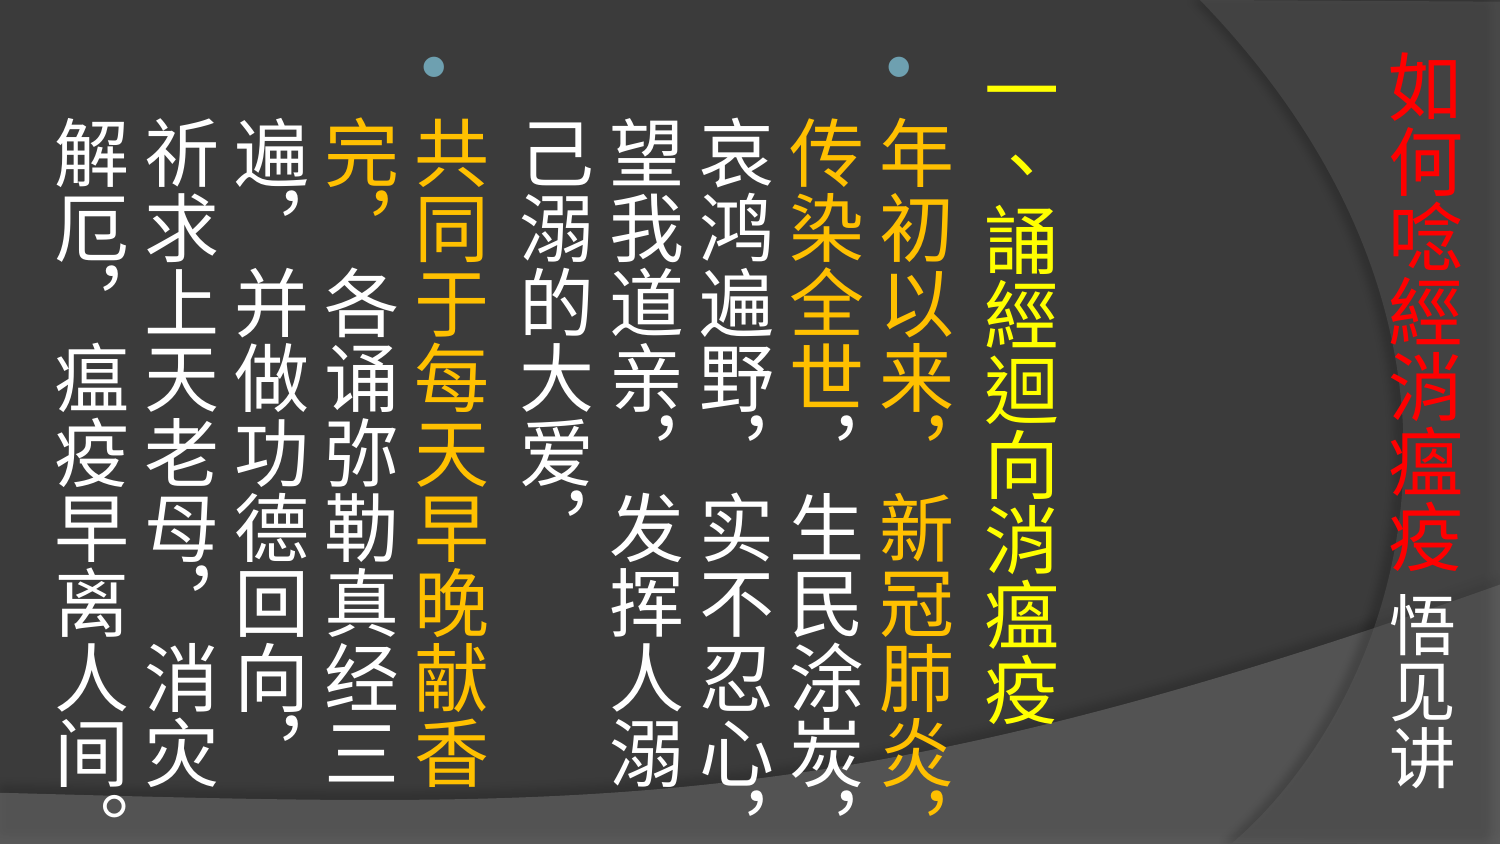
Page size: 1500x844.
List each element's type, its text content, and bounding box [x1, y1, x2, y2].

title 如何唸經消瘟疫 悟见讲 [1364, 21, 1483, 820]
list 一、誦經迴向消瘟疫 年初以来，新冠肺炎，传染全世，生民涂炭，哀鸿遍野，实不忍心，望我道亲，发挥人溺己溺的大爱， 共同于每天早晚献香完，各诵弥勒真经三遍，并做功德回向，祈求上天老母，消灾解厄，瘟疫早离人间。 [36, 32, 1353, 820]
